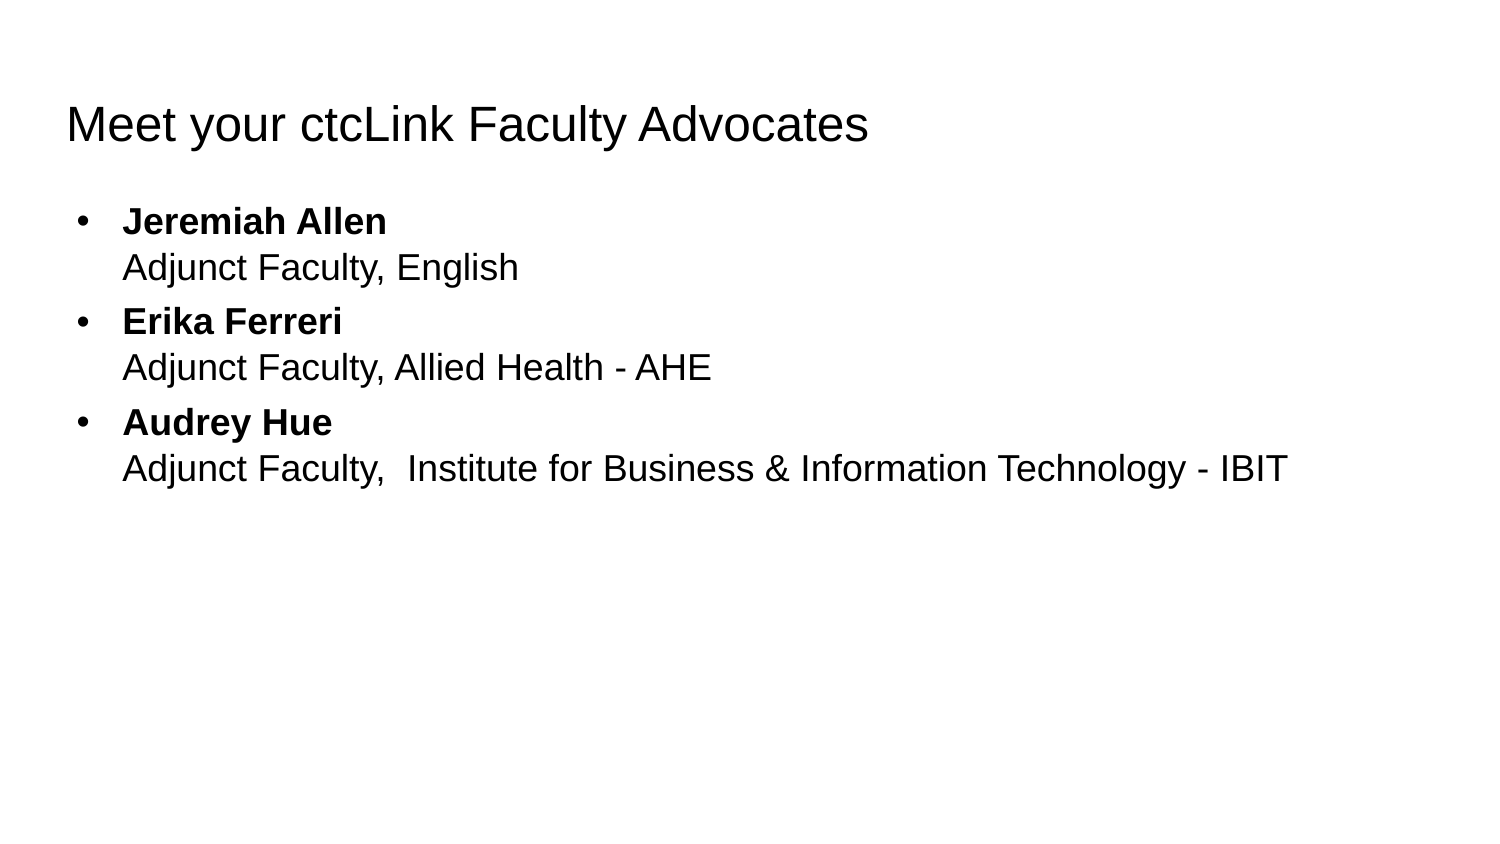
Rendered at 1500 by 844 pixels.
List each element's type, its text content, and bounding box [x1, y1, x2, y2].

title Meet your ctcLink Faculty Advocates [51, 72, 1449, 167]
list Jeremiah Allen Adjunct Faculty, English Erika Ferreri Adjunct Faculty, Allied Health - AHE Audrey Hue Adjunct Faculty, Institute for Business & Information Technology - IBIT [51, 189, 1449, 750]
